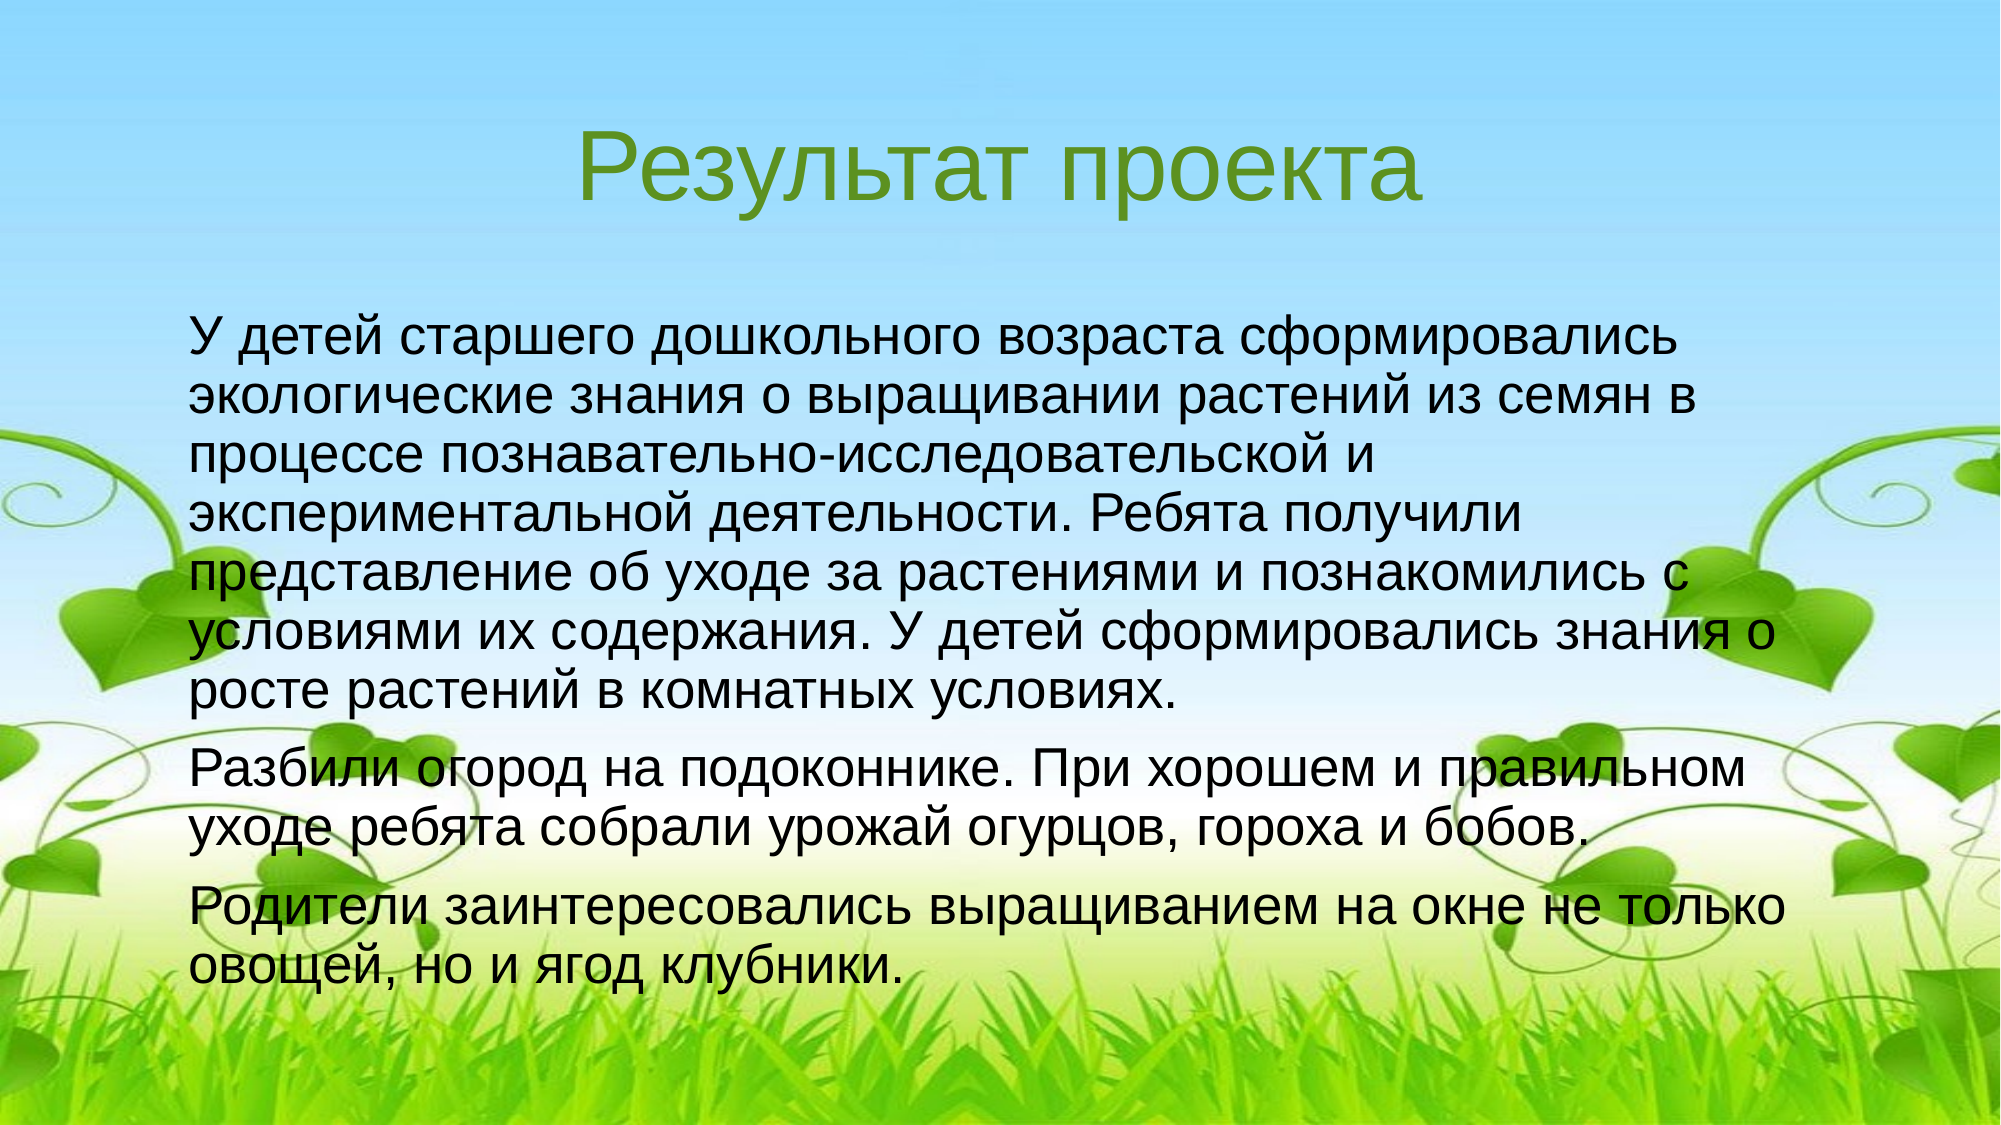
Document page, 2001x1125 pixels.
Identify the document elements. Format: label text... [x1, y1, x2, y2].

title Результат проекта [137, 59, 1863, 278]
picture [0, 0, 2001, 1125]
list У детей старшего дошкольного возраста сформировались экологические знания о выращивании растений из семян в процессе познавательно-исследовательской и экспериментальной деятельности. Ребята получили представление об уходе за растениями и познакомились с условиями их содержания. У детей сформировались знания о росте растений в комнатных условиях. Разбили огород на подоконнике. При хорошем и правильном уходе ребята собрали урожай огурцов, гороха и бобов. Родители заинтересовались выращиванием на окне не только овощей, но и ягод клубники. [173, 299, 1827, 1014]
